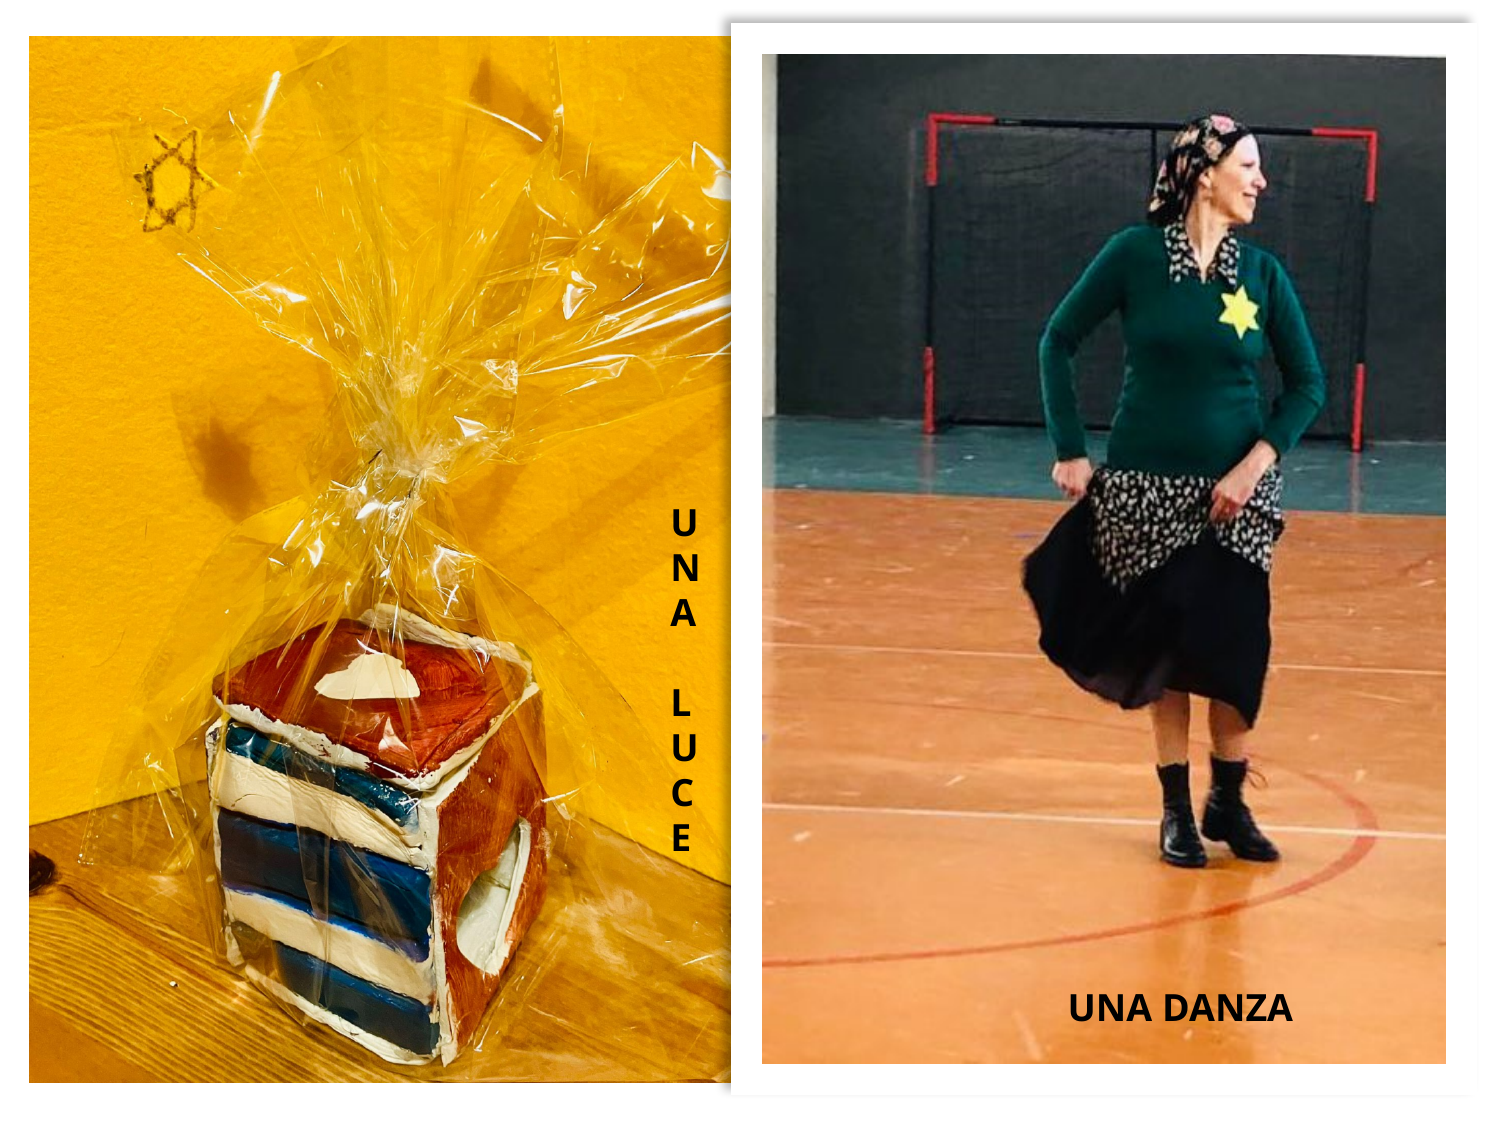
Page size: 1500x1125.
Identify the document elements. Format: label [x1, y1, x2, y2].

picture [29, 36, 739, 1084]
picture [761, 53, 1447, 1064]
